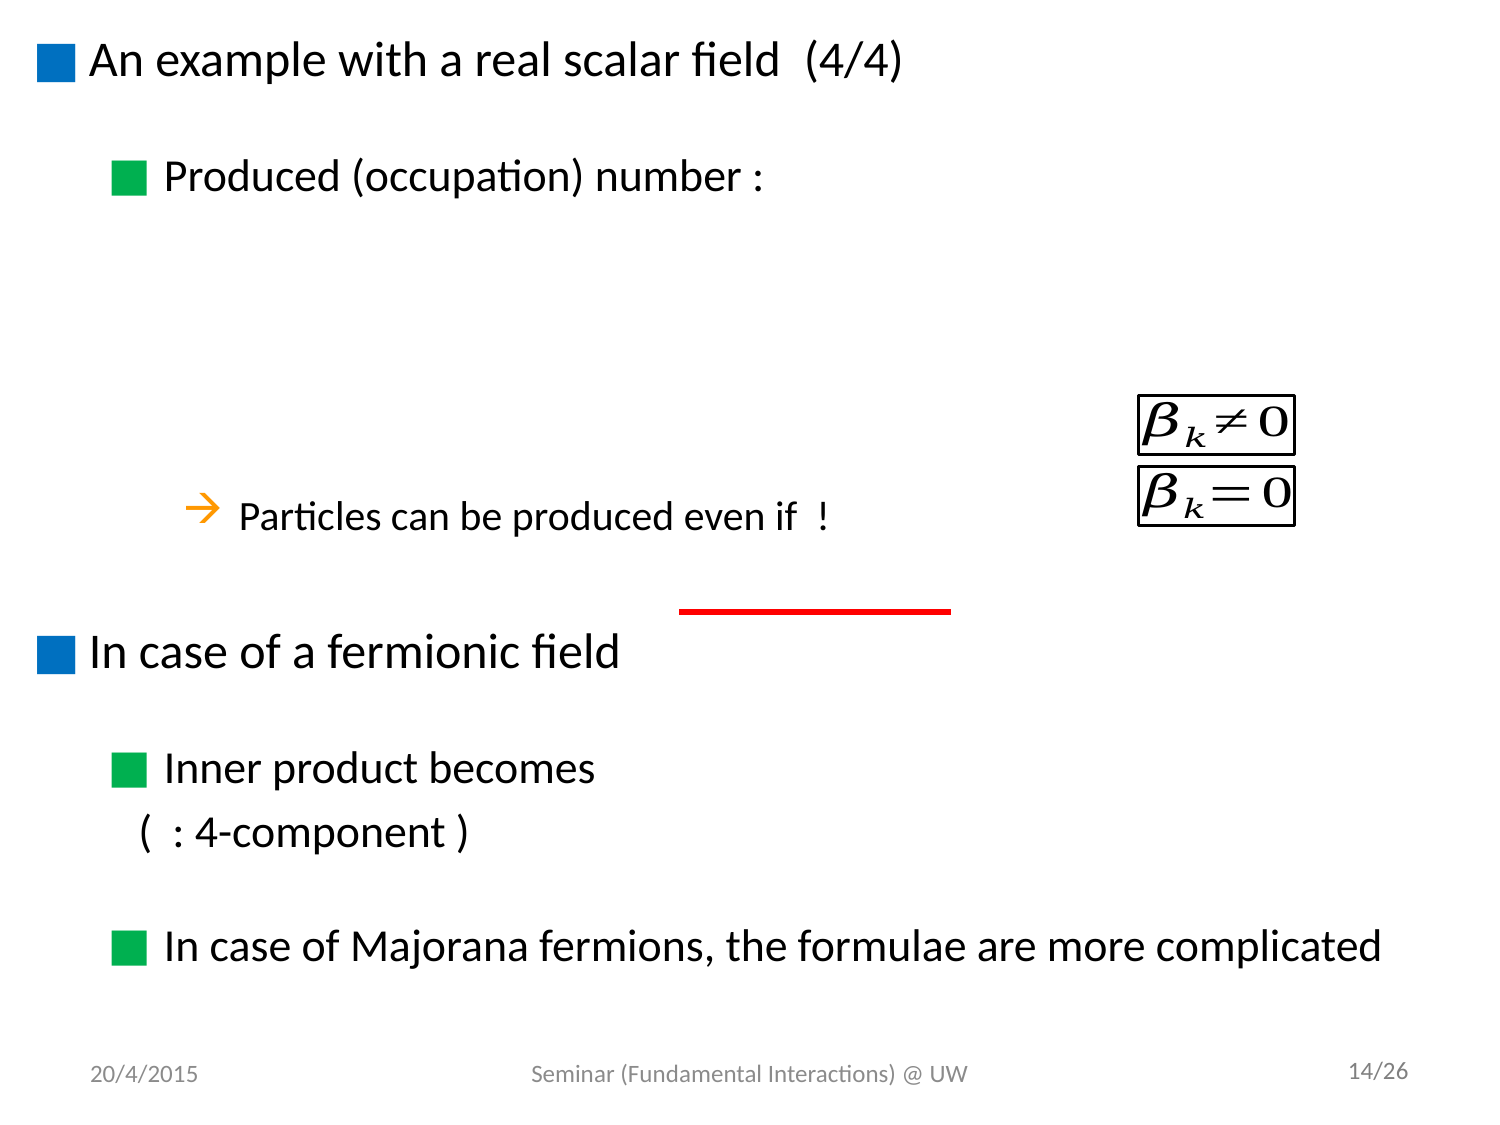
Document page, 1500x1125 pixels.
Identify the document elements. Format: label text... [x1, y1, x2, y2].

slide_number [75, 1042, 425, 1103]
footer Seminar (Fundamental Interactions) @ UW [512, 1042, 988, 1103]
